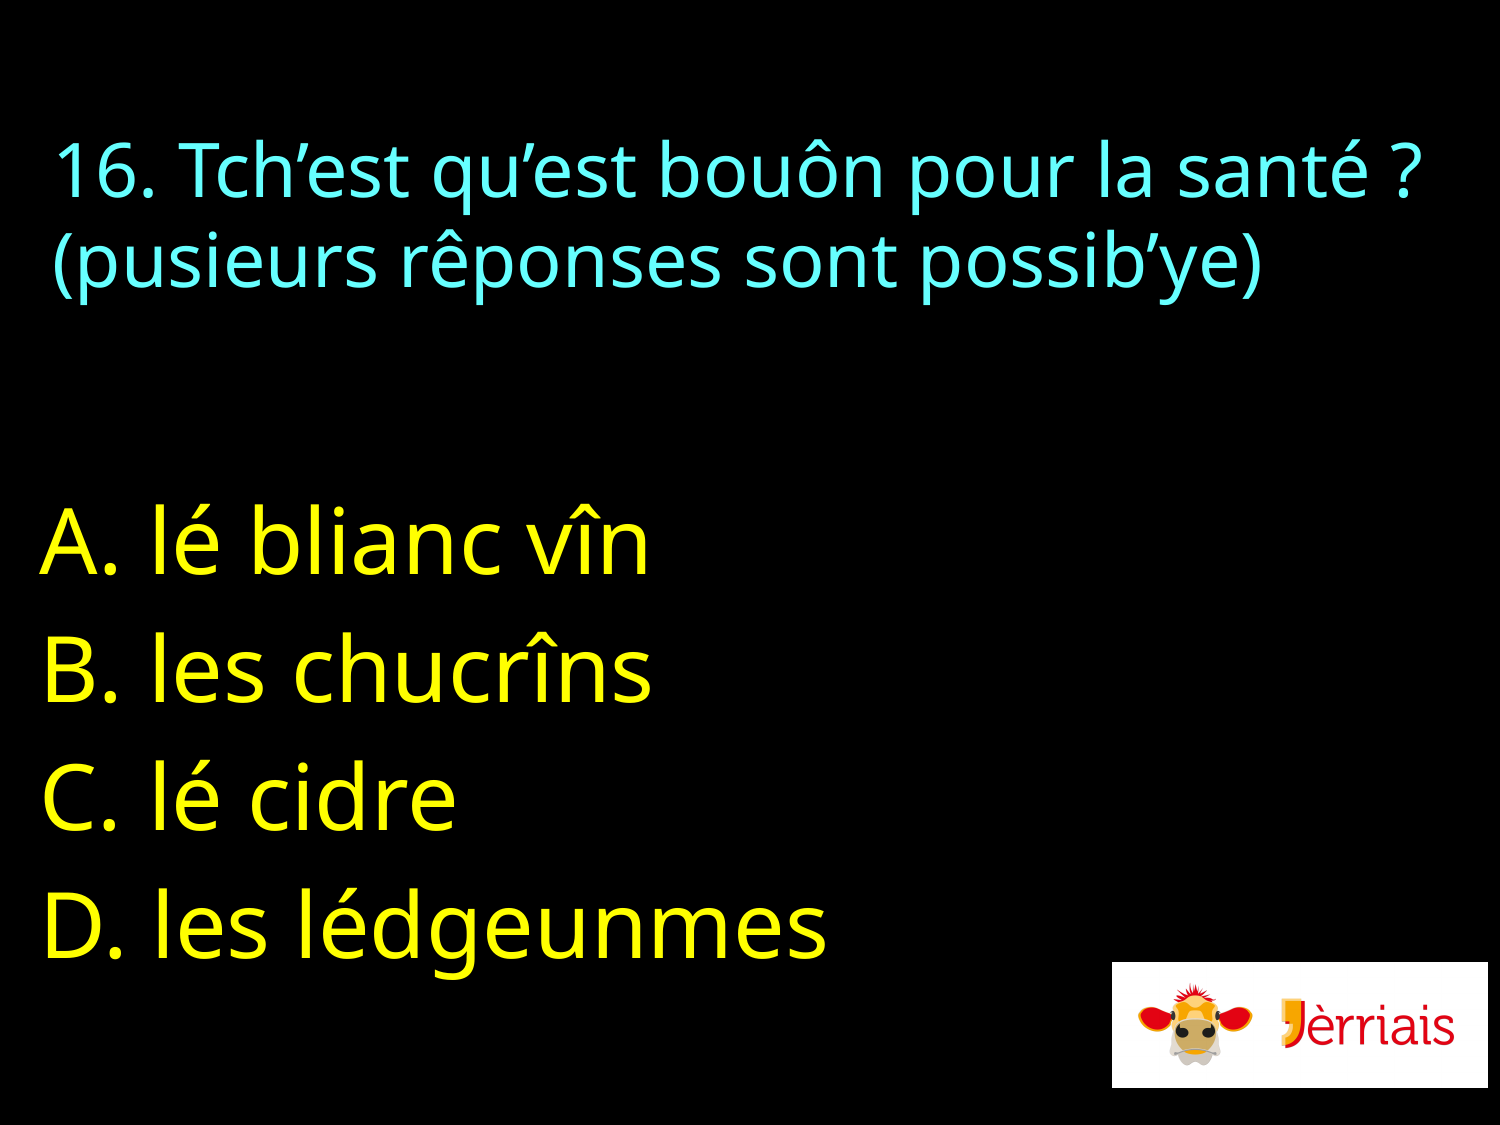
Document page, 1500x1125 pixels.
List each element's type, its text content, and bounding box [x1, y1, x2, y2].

picture [1112, 962, 1488, 1088]
title 16. Tch’est qu’est bouôn pour la santé ? (pusieurs rêponses sont possib’ye) [37, 75, 1500, 350]
subtitle lé blianc vîn les chucrîns lé cidre les lédgeunmes [24, 474, 1450, 1050]
